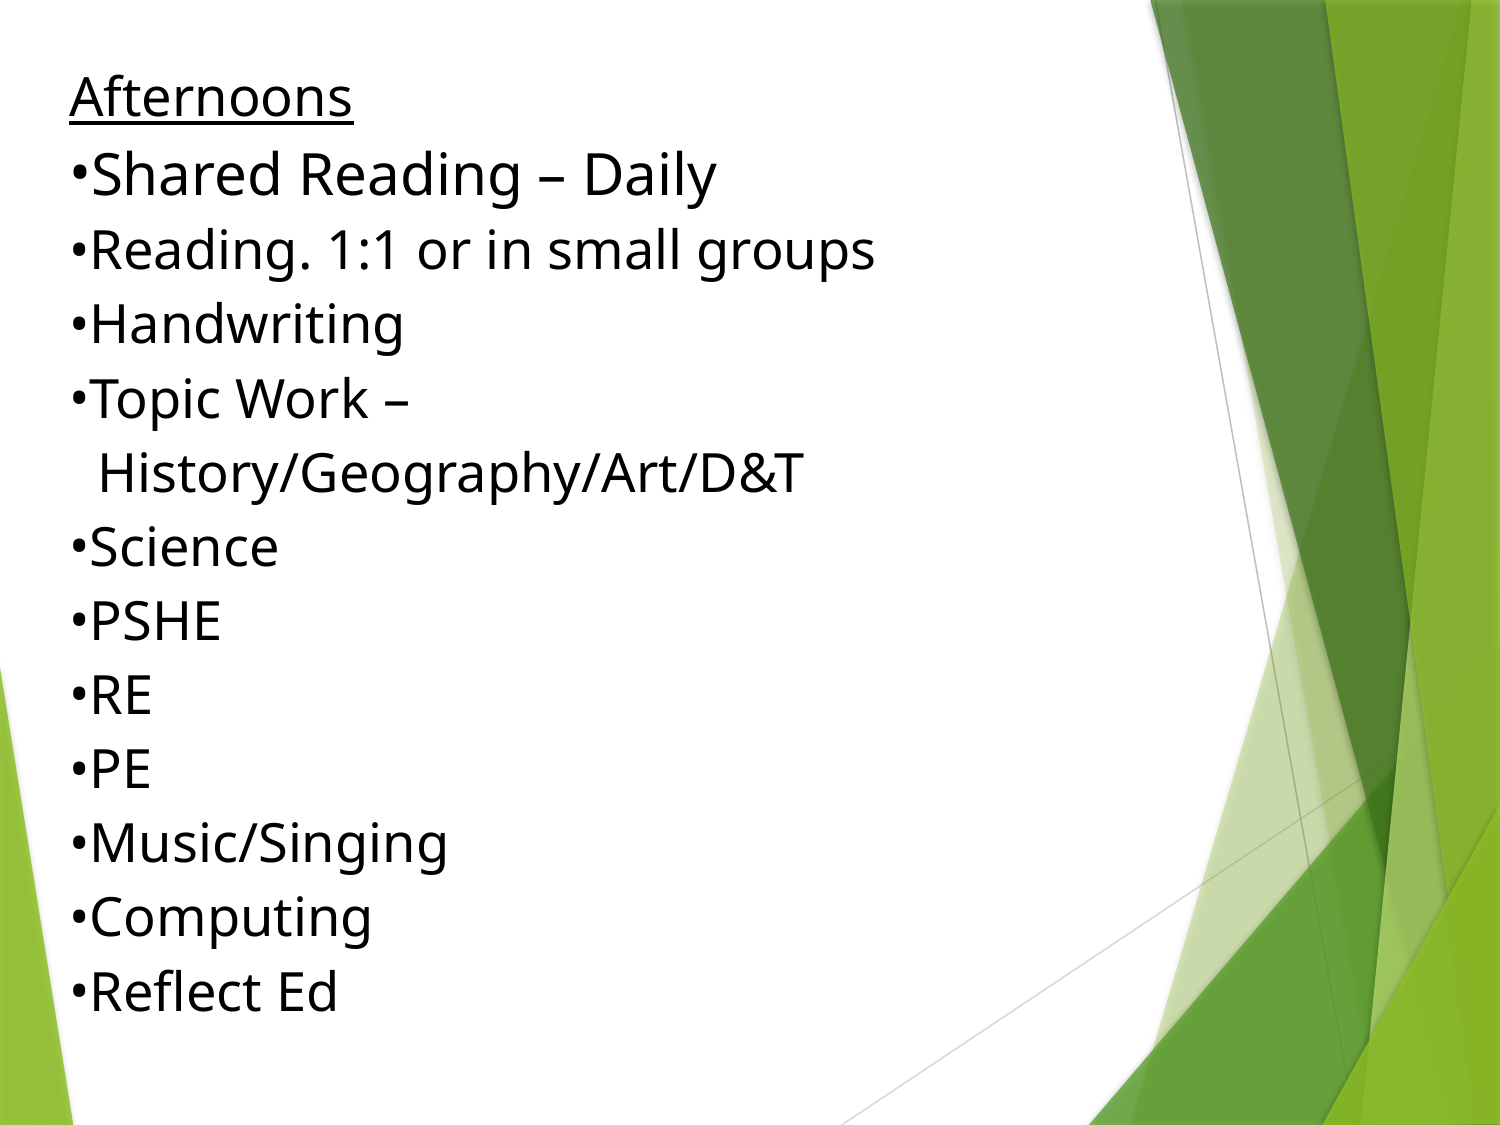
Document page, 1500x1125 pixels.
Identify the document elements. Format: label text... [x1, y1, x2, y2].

list Afternoons Shared Reading – Daily Reading. 1:1 or in small groups Handwriting Topic Work – History/Geography/Art/D&T Science PSHE RE PE Music/Singing Computing Reflect Ed [54, 54, 1164, 902]
